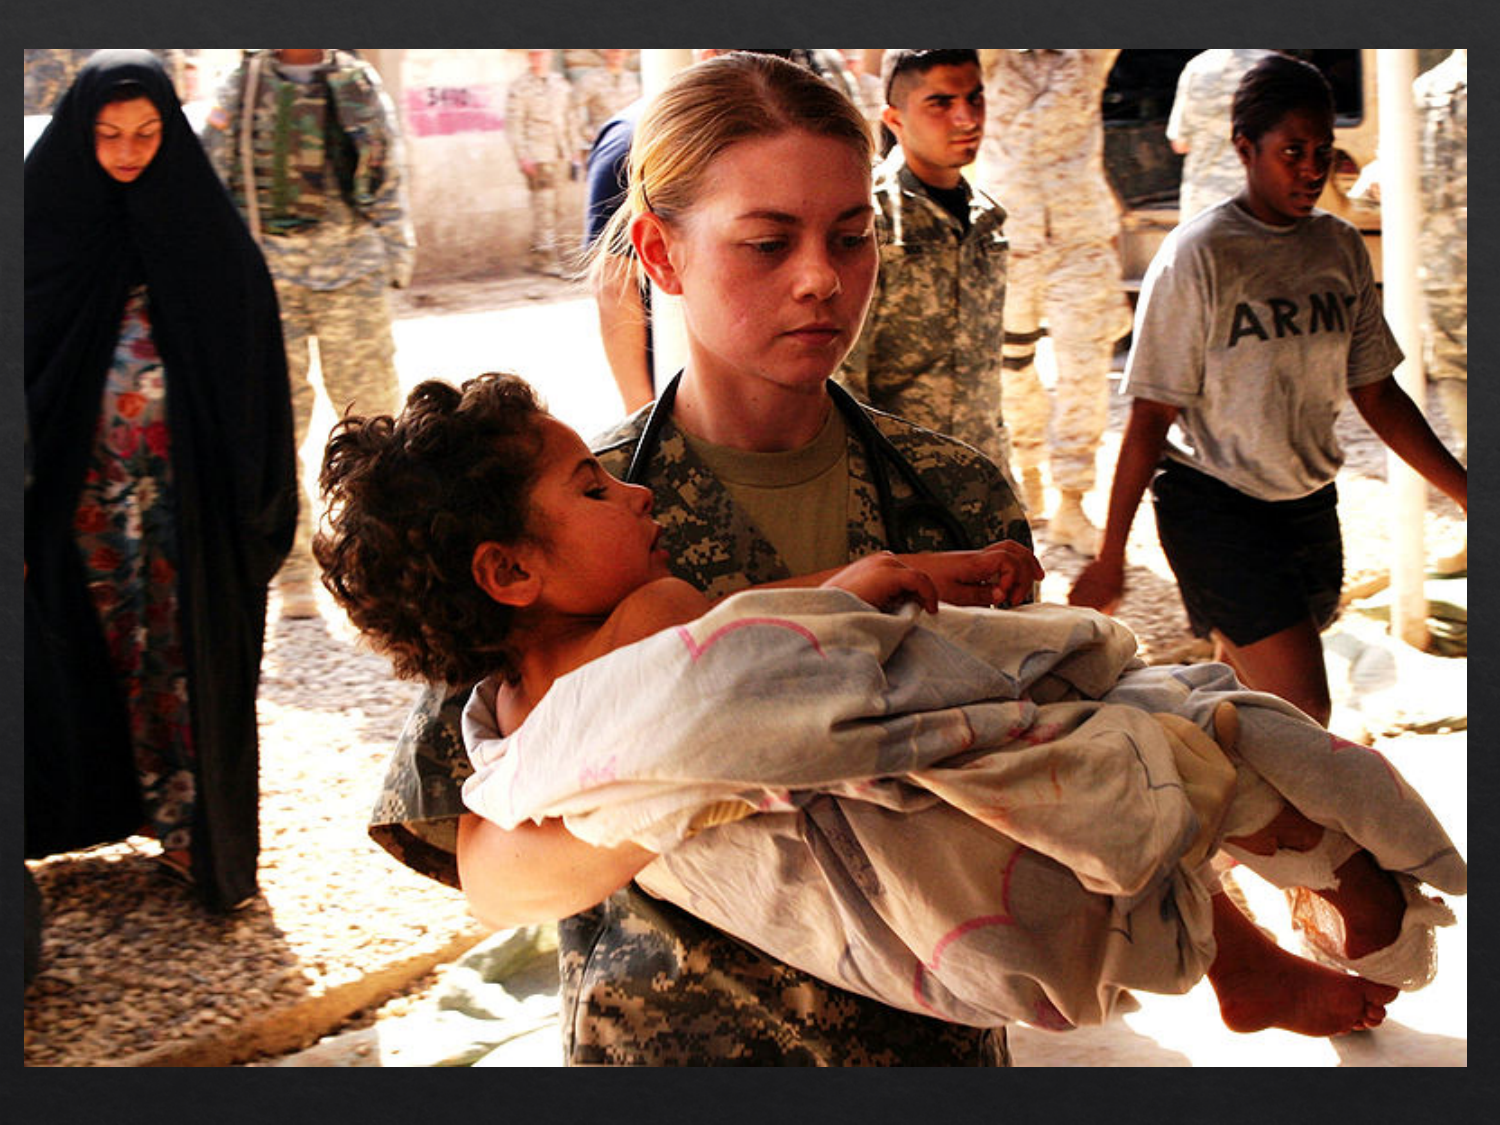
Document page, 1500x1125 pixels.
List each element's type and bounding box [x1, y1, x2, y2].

picture [24, 49, 1467, 1067]
